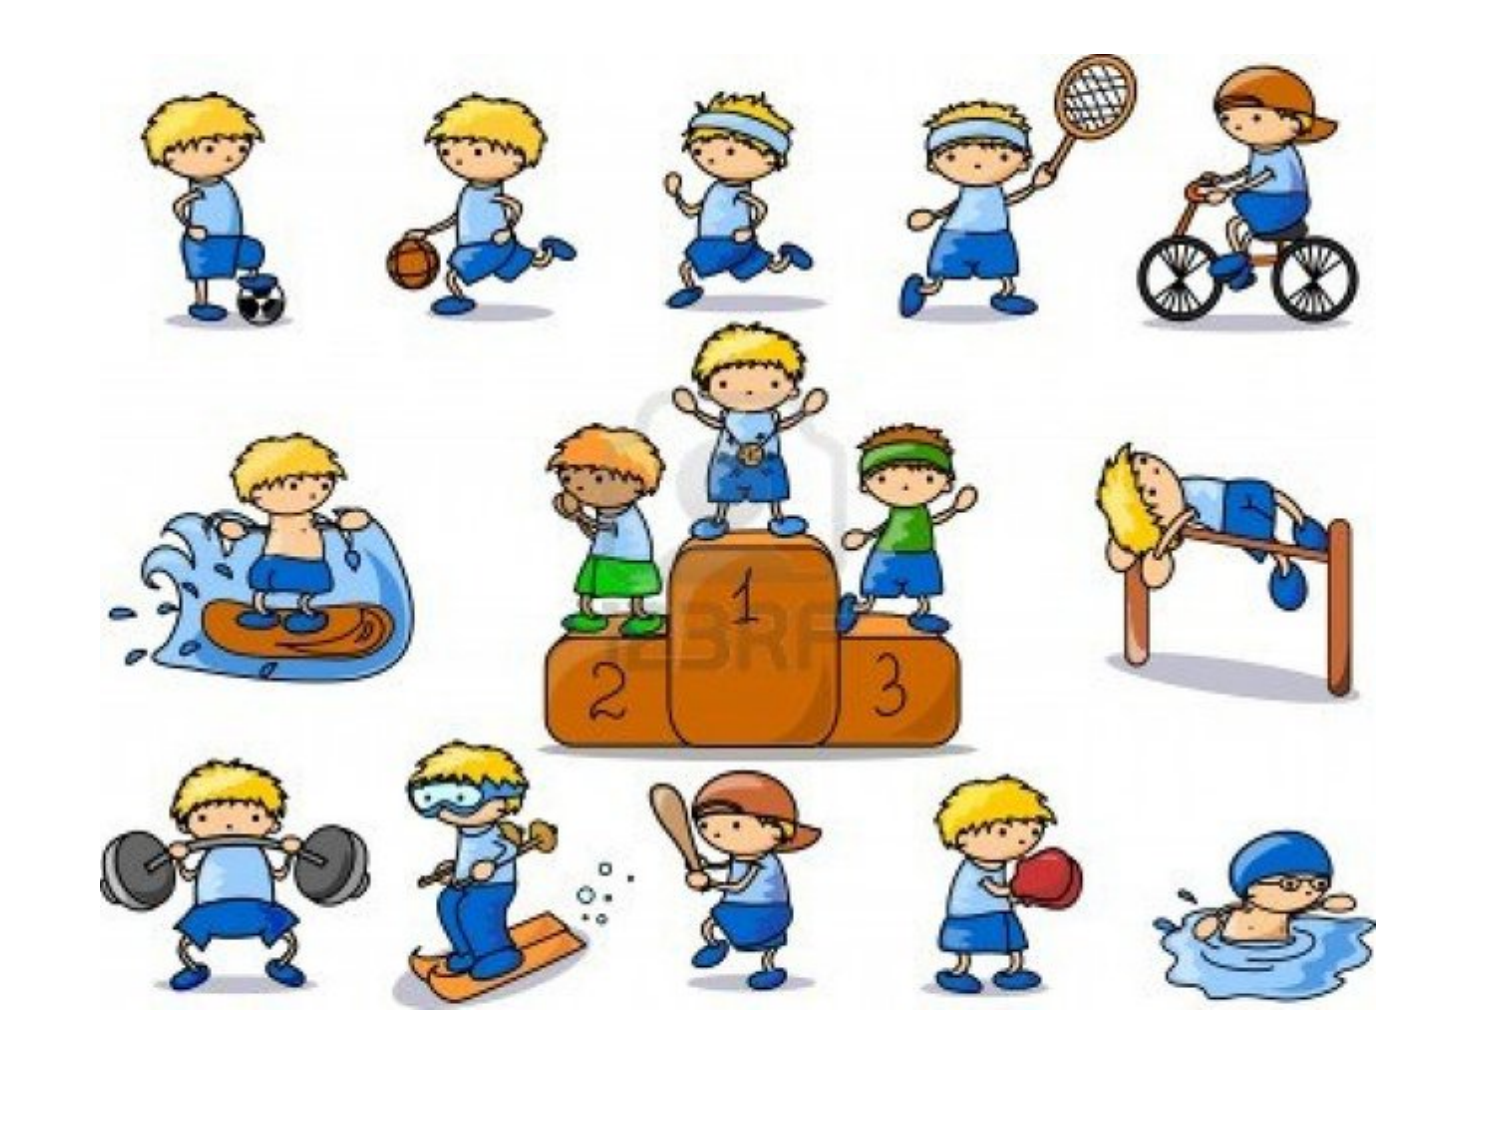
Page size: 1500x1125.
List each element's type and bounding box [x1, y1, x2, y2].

list [100, 54, 1377, 1010]
